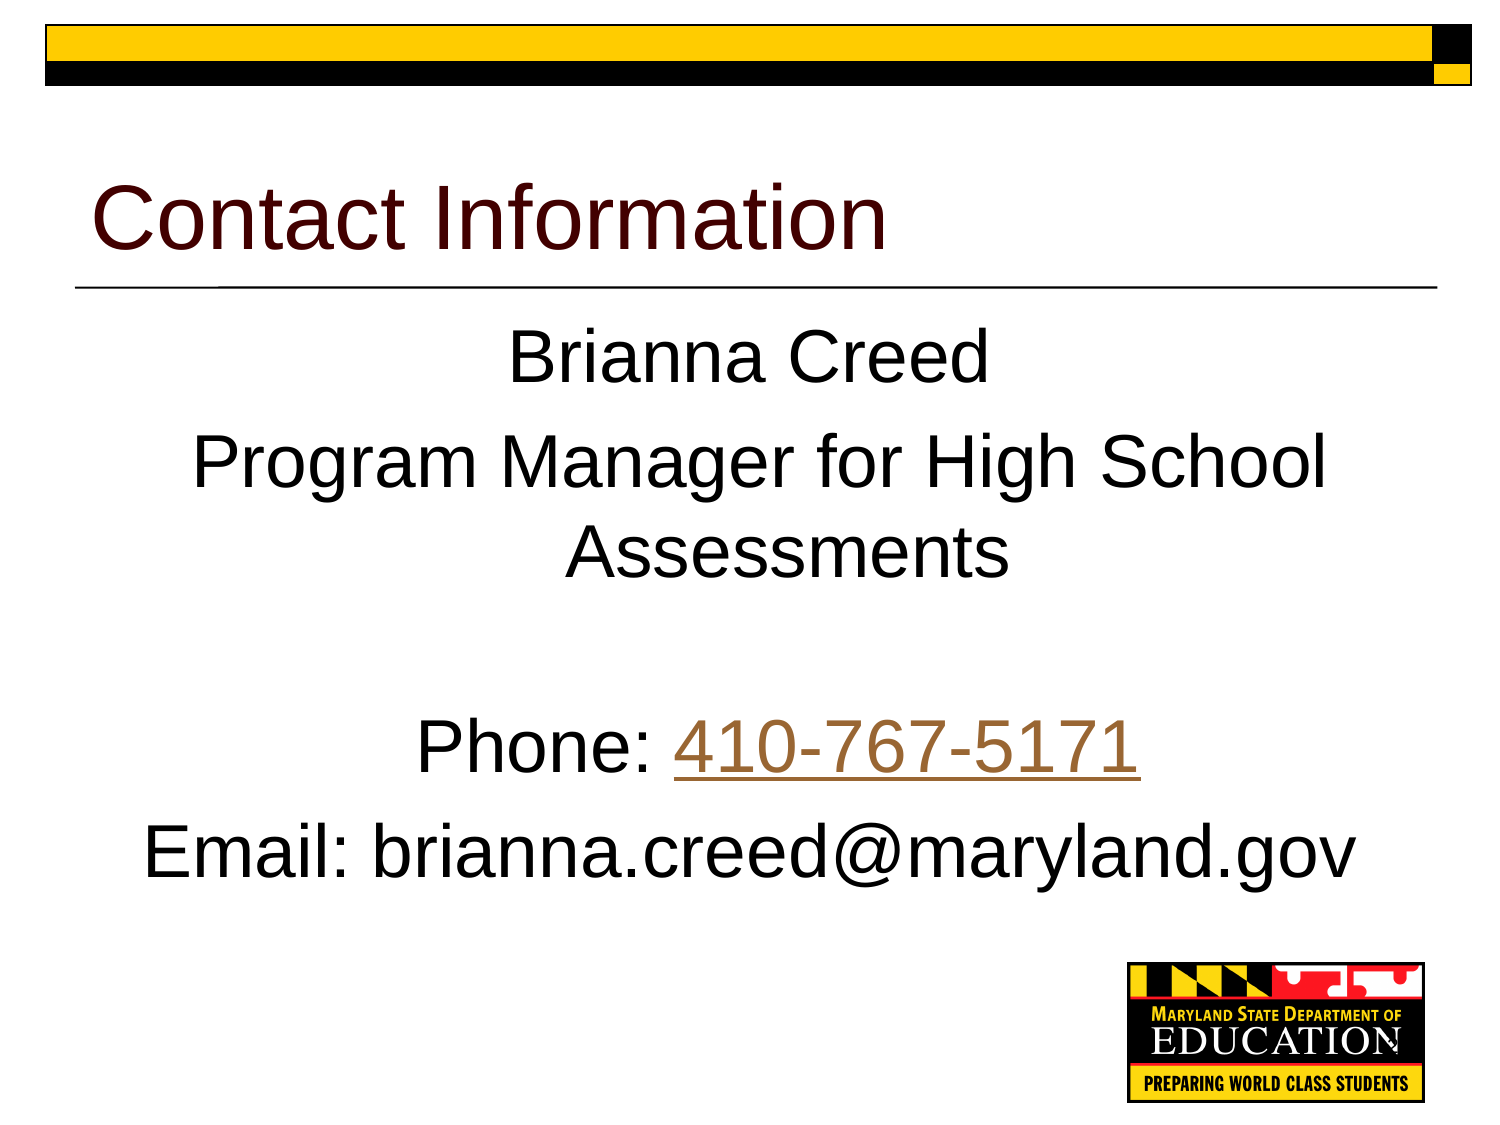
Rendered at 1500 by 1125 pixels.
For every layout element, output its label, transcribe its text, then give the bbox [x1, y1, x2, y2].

list Brianna Creed Program Manager for High School Assessments Phone: 410-767-5171 Email: brianna.creed@maryland.gov [74, 299, 1426, 1006]
picture [1127, 1006, 1425, 1025]
title Contact Information [74, 87, 1426, 276]
slide_number 23 [1112, 1025, 1425, 1100]
